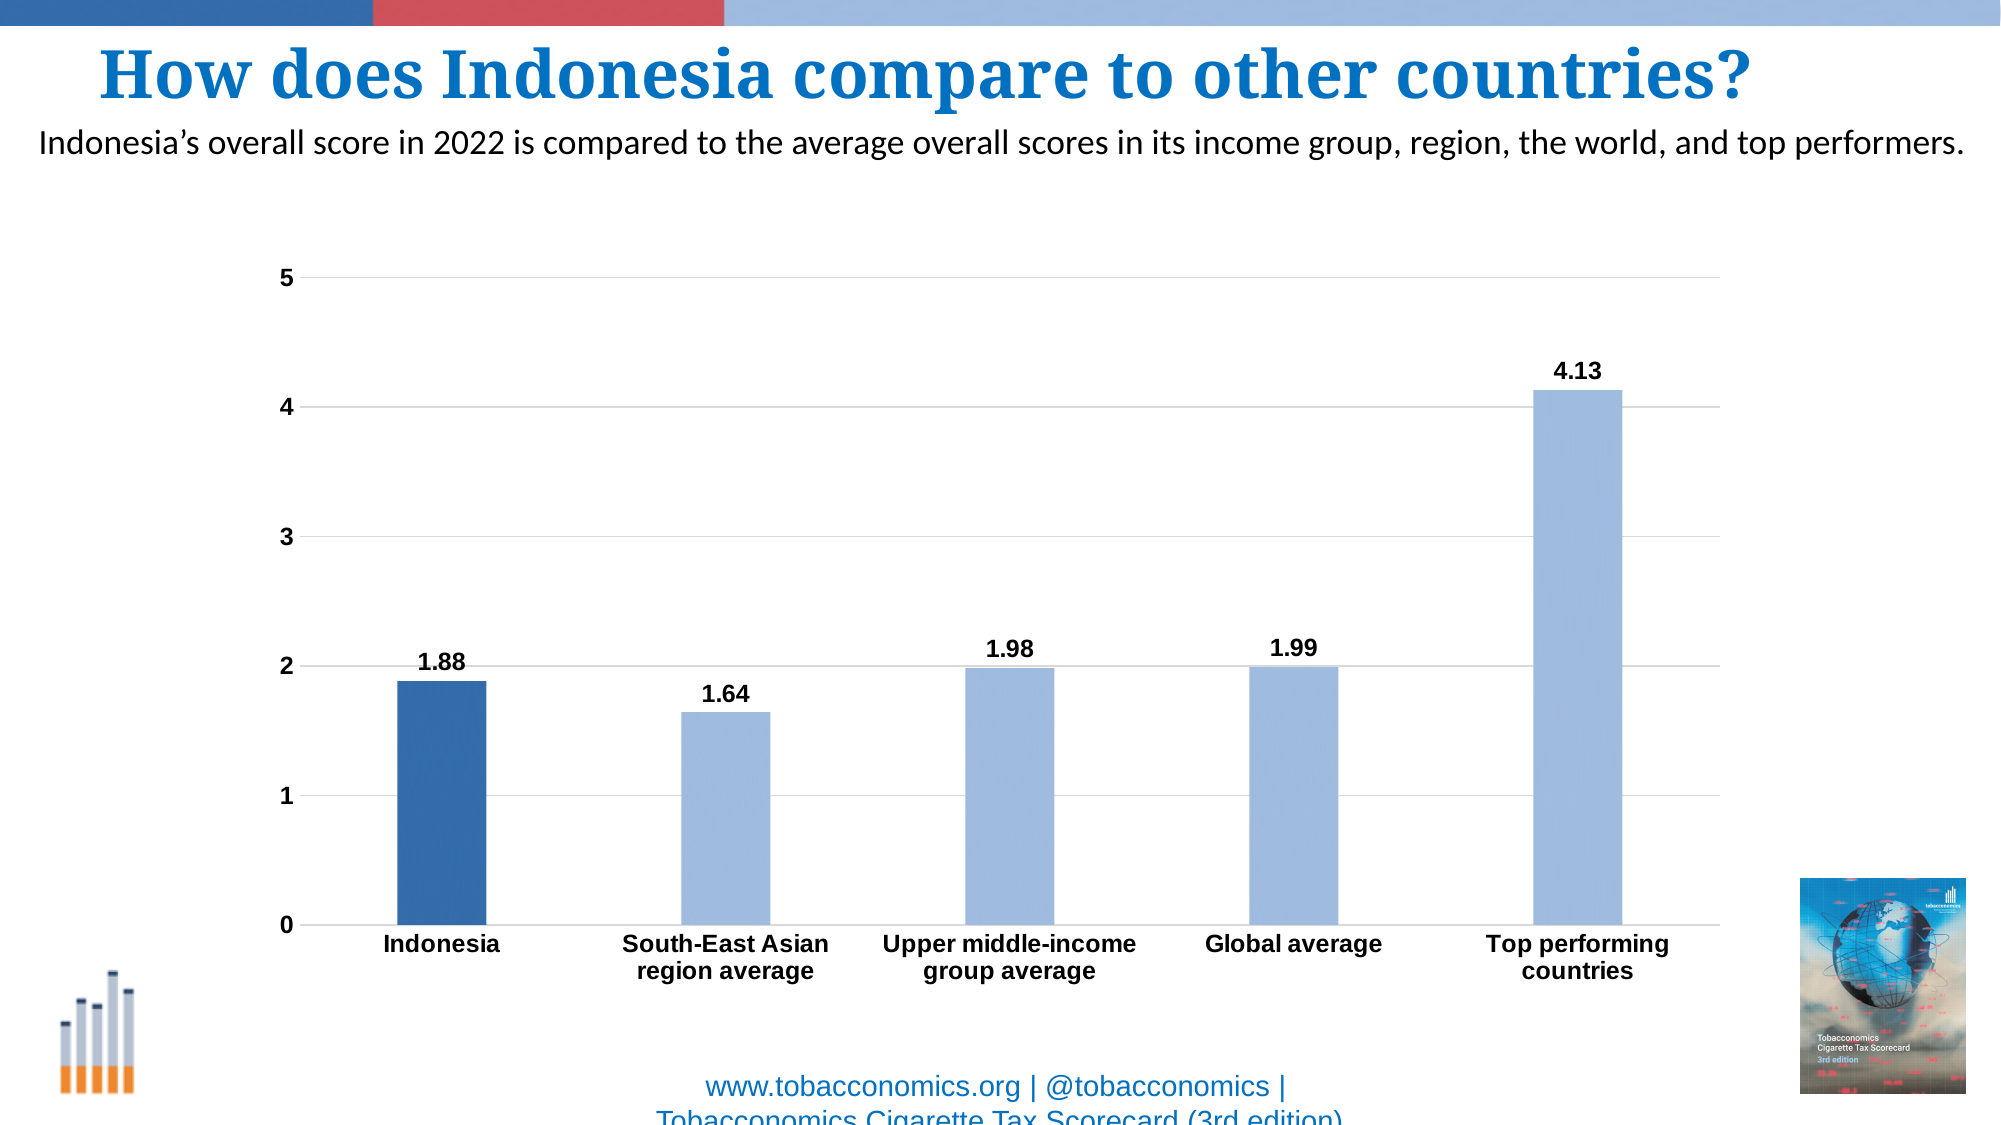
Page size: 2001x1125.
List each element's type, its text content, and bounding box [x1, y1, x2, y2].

text_box www.tobacconomics.org | @tobacconomics | Tobacconomics Cigarette Tax Scorecard (3rd edition) [349, 1059, 1651, 1125]
picture [0, 942, 183, 1125]
text_box Indonesia’s overall score in 2022 is compared to the average overall scores in its income group, region, the world, and top performers. [38, 111, 2000, 189]
picture [0, 0, 2000, 26]
picture [1799, 878, 1966, 1094]
chart [249, 248, 1751, 1000]
title How does Indonesia compare to other countries? [99, 37, 1969, 111]
